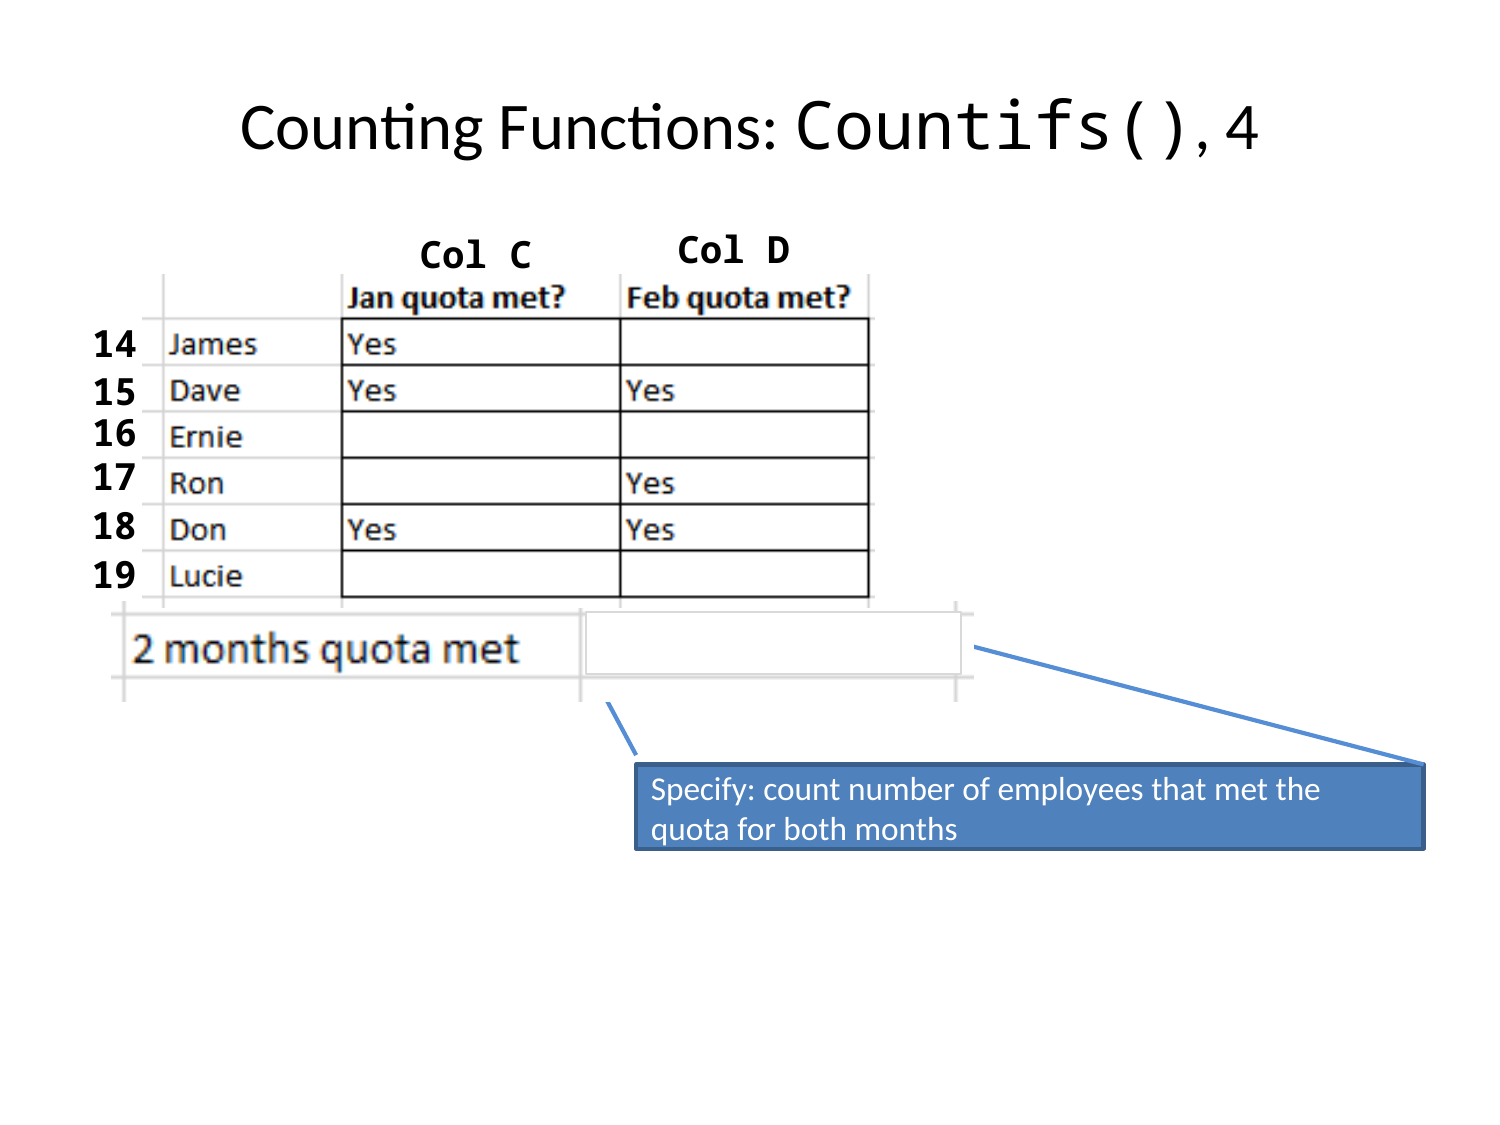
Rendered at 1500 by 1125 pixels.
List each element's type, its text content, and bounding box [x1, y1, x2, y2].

title Counting Functions: Countifs(), 4 [75, 45, 1425, 200]
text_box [579, 643, 1424, 849]
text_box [76, 218, 974, 702]
